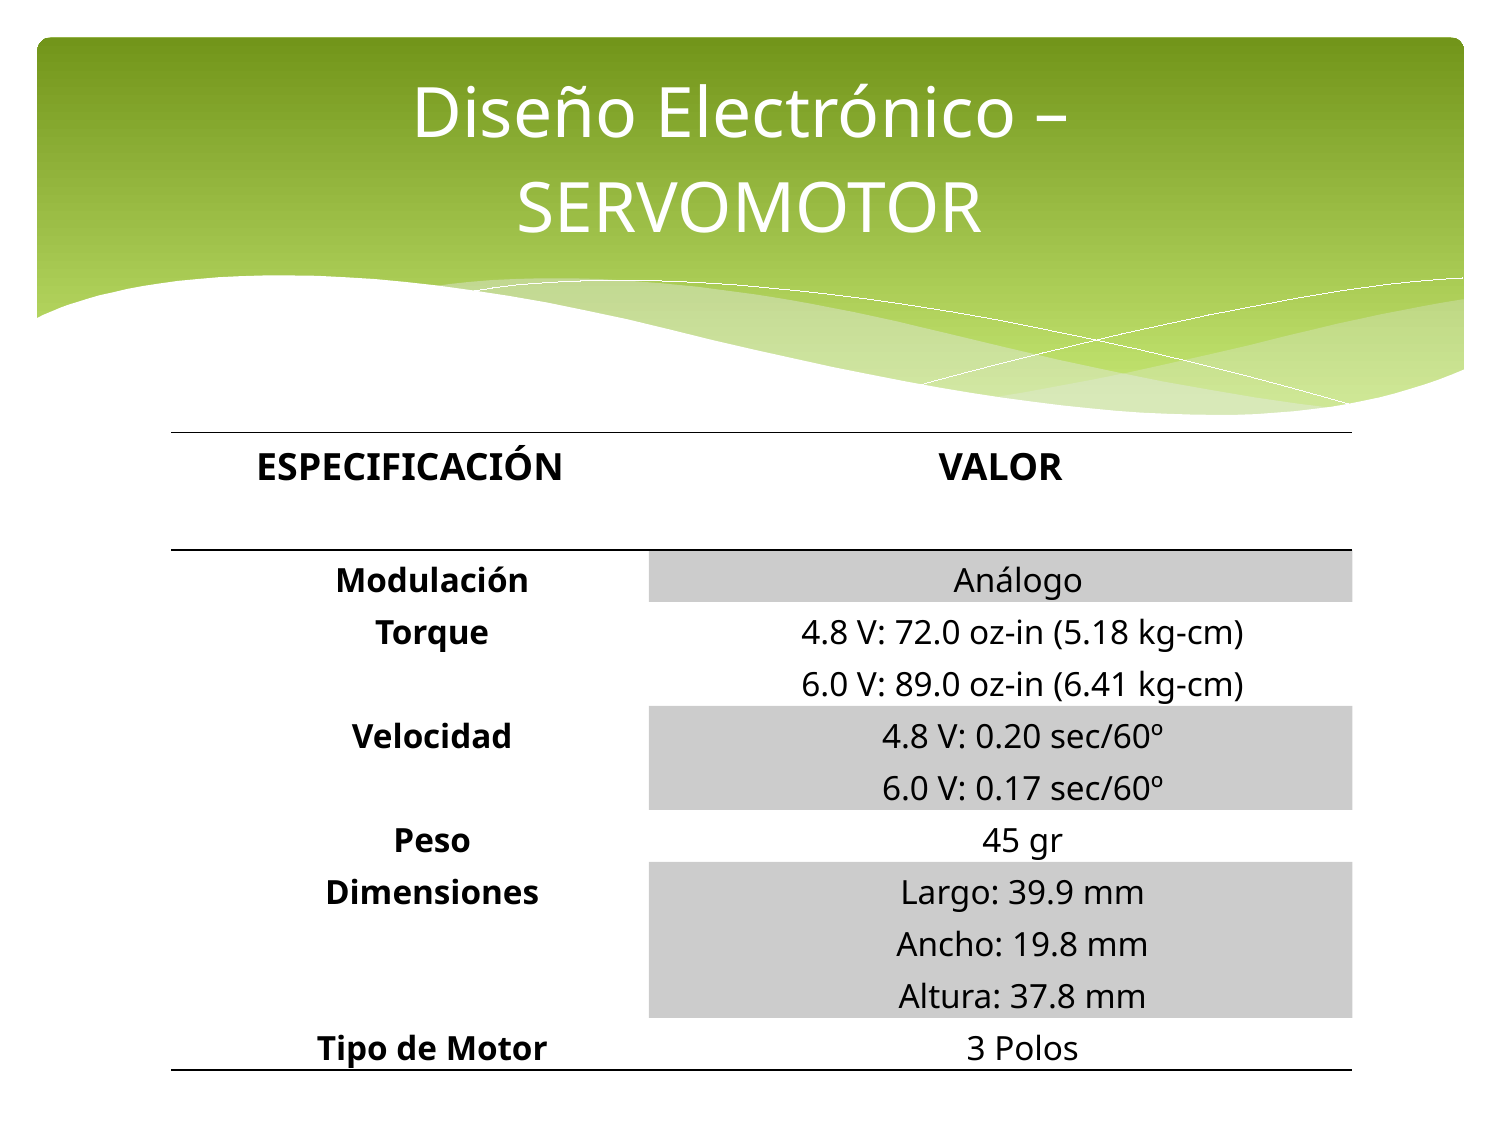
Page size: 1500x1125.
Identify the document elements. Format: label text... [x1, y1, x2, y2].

table_cell Torque [171, 602, 649, 706]
table_cell Tipo de Motor [171, 1018, 649, 1069]
table_header VALOR [649, 433, 1352, 549]
table_cell 4.8 V: 72.0 oz-in (5.18 kg-cm) 6.0 V: 89.0 oz-in (6.41 kg-cm) [649, 602, 1352, 706]
table_cell Peso [171, 810, 649, 862]
table_header ESPECIFICACIÓN [171, 433, 649, 549]
table_cell Dimensiones [171, 862, 649, 1018]
title Diseño Electrónico – SERVOMOTOR [75, 55, 1425, 261]
table_cell 45 gr [649, 810, 1352, 862]
table_cell Análogo [649, 551, 1352, 602]
table_cell 4.8 V: 0.20 sec/60º 6.0 V: 0.17 sec/60º [649, 706, 1352, 810]
table_cell Modulación [171, 551, 649, 602]
table_cell Velocidad [171, 706, 649, 810]
table_cell Largo: 39.9 mm Ancho: 19.8 mm Altura: 37.8 mm [649, 862, 1352, 1018]
table_cell 3 Polos [649, 1018, 1352, 1069]
